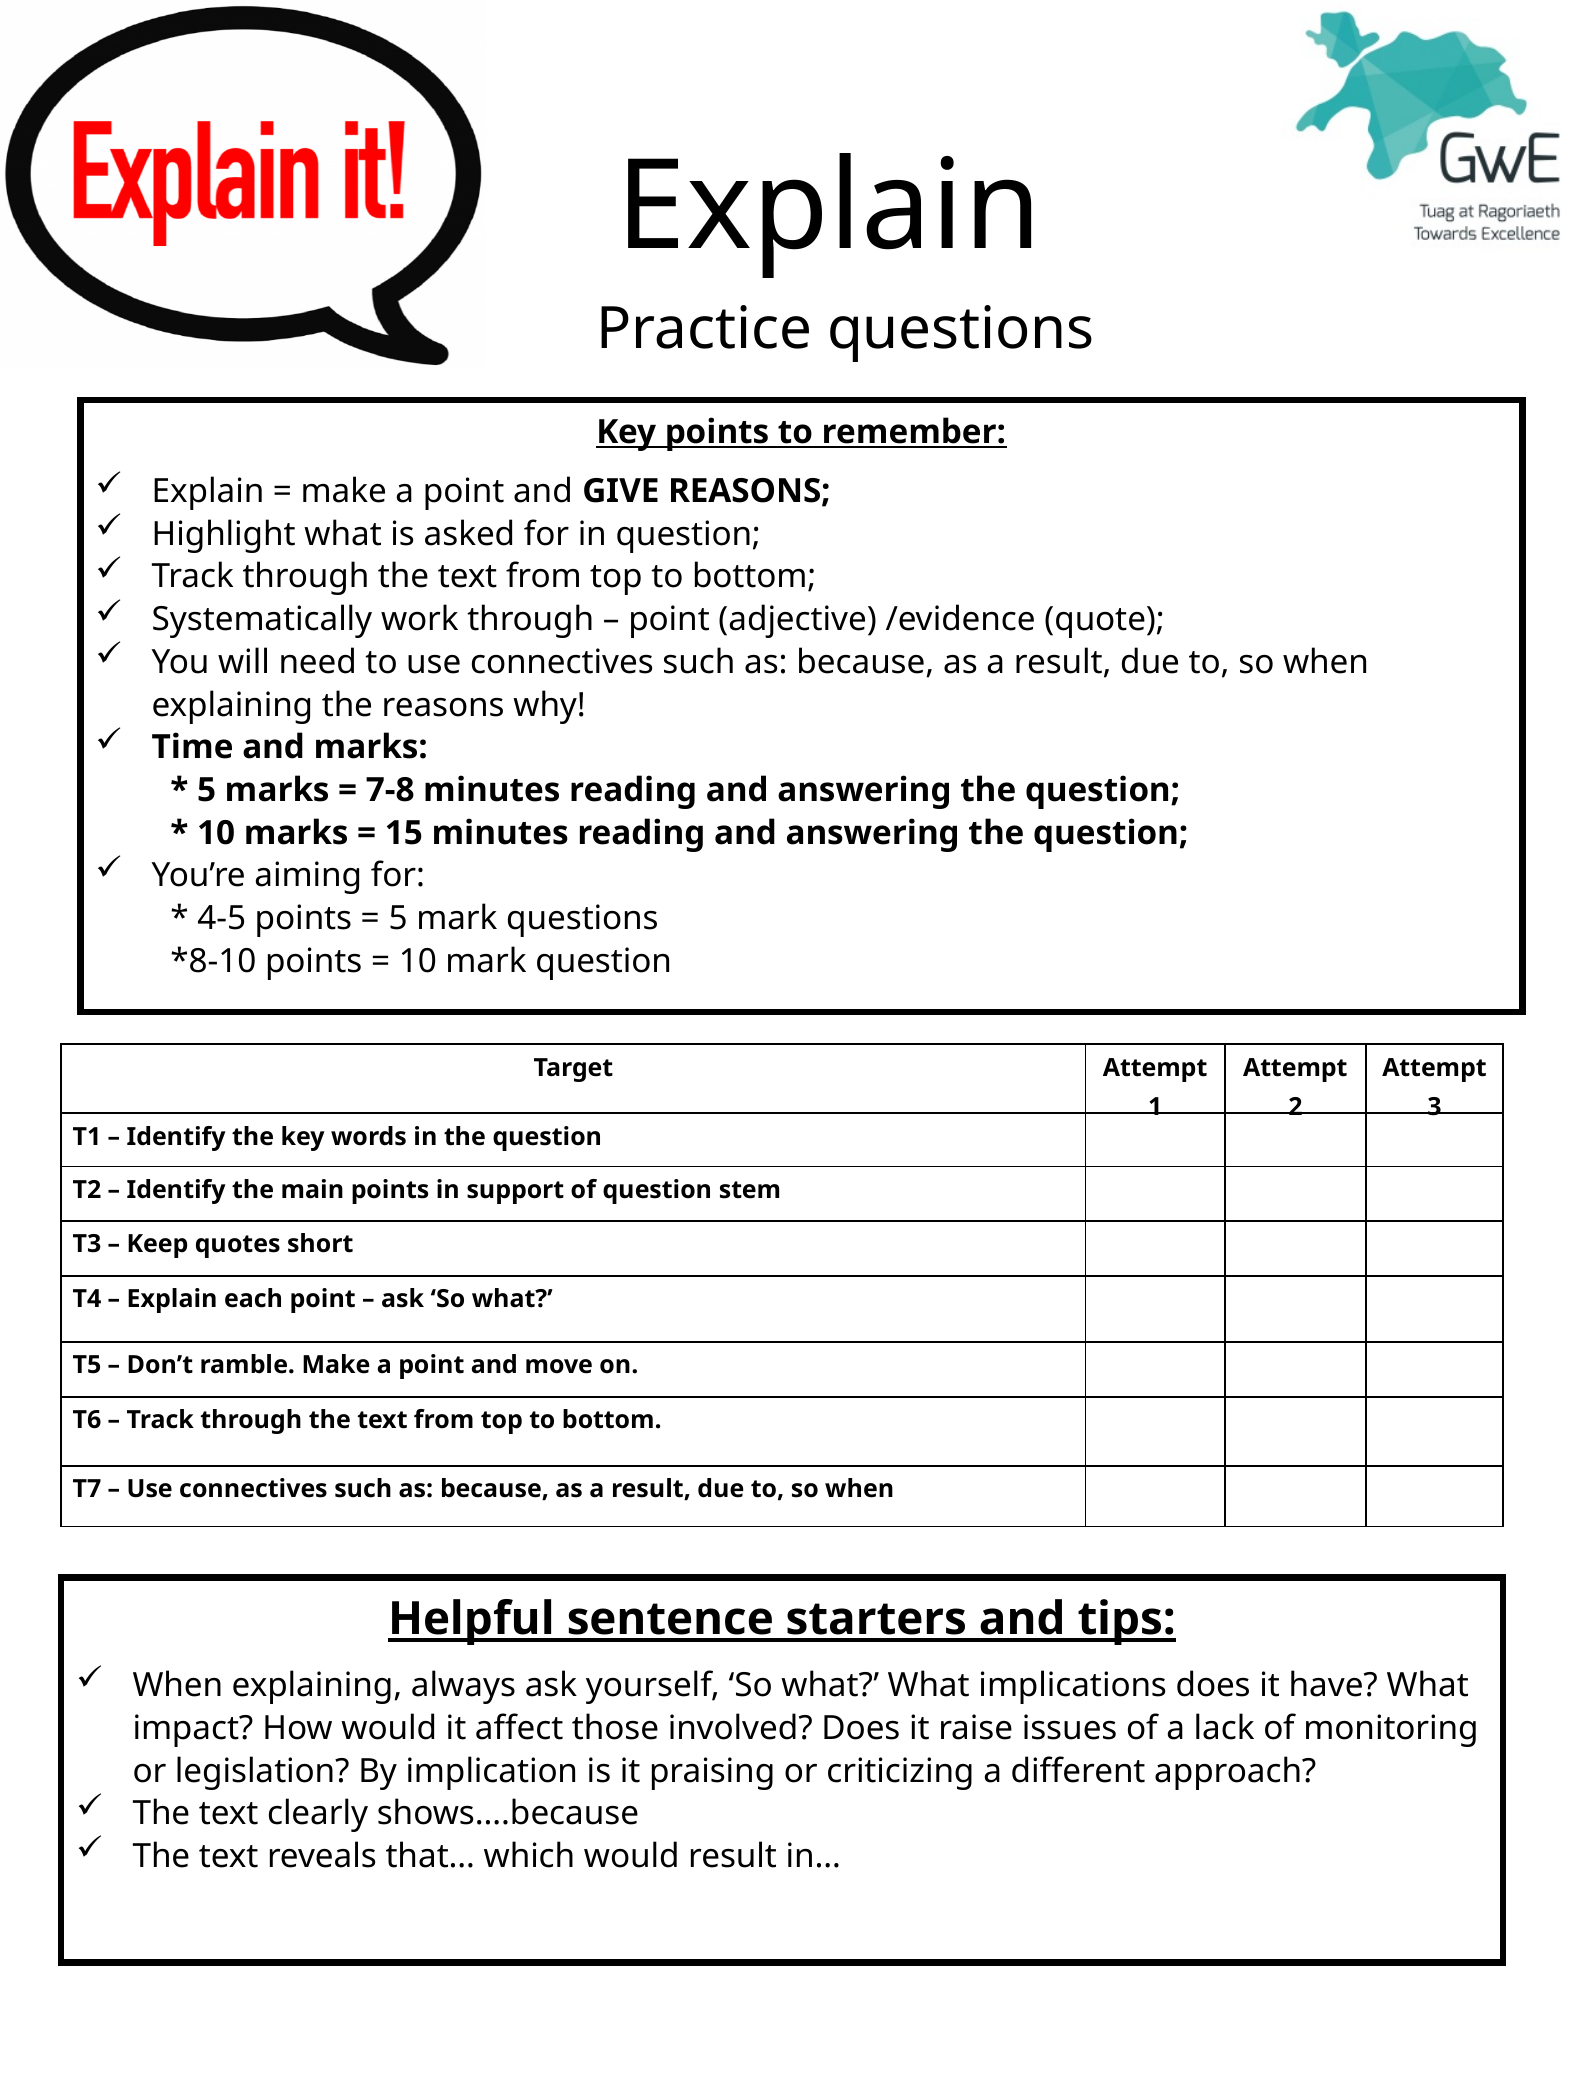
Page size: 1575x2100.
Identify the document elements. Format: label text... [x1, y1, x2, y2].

text_box Practice questions [519, 282, 1172, 368]
table_cell [1226, 1222, 1365, 1275]
text_box Key points to remember: Explain = make a point and GIVE REASONS; Highlight what is asked for in question; Track through the text from top to bottom; Systematically work through – point (adjective) /evidence (quote); You will need to use connectives such as: because, as a result, due to, so when explaining the reasons why! Time and marks: * 5 marks = 7-8 minutes reading and answering the question; * 10 marks = 15 minutes reading and answering the question; You’re aiming for: * 4-5 points = 5 mark questions *8-10 points = 10 mark question [79, 399, 1523, 1013]
table_cell T2 – Identify the main points in support of question stem [62, 1167, 1085, 1220]
table_cell [1086, 1114, 1224, 1166]
table_cell T5 – Don’t ramble. Make a point and move on. [62, 1343, 1085, 1396]
table_header Target [62, 1045, 1085, 1112]
table_cell [1086, 1343, 1224, 1396]
picture [0, 0, 486, 369]
table_cell T1 – Identify the key words in the question [62, 1114, 1085, 1166]
table_cell T3 – Keep quotes short [62, 1222, 1085, 1275]
table_cell [1367, 1167, 1502, 1220]
table_cell [1367, 1467, 1502, 1526]
table_header Attempt 3 [1367, 1045, 1502, 1112]
text_box Explain [486, 116, 1352, 281]
table_cell [1086, 1467, 1224, 1526]
table_cell [1367, 1398, 1502, 1465]
table_cell [1086, 1167, 1224, 1220]
table_cell [1226, 1467, 1365, 1526]
table_cell [1367, 1277, 1502, 1341]
table_cell [1226, 1343, 1365, 1396]
table_cell [1367, 1222, 1502, 1275]
table_cell T6 – Track through the text from top to bottom. [62, 1398, 1085, 1465]
table_cell [1226, 1398, 1365, 1465]
table_header Attempt 2 [1226, 1045, 1365, 1112]
picture [1281, 0, 1575, 255]
table_header Attempt 1 [1086, 1045, 1224, 1112]
table_cell [1367, 1343, 1502, 1396]
table_cell [1086, 1277, 1224, 1341]
text_box Helpful sentence starters and tips: When explaining, always ask yourself, ‘So what?’ What implications does it have? What impact? How would it affect those involved? Does it raise issues of a lack of monitoring or legislation? By implication is it praising or criticizing a different approach? The text clearly shows….because The text reveals that… which would result in… [60, 1577, 1504, 1963]
table_cell [1226, 1114, 1365, 1166]
table_cell [1367, 1114, 1502, 1166]
table_cell T4 – Explain each point – ask ‘So what?’ [62, 1277, 1085, 1341]
table_cell T7 – Use connectives such as: because, as a result, due to, so when [62, 1467, 1085, 1526]
table_cell [1226, 1167, 1365, 1220]
table_cell [1086, 1398, 1224, 1465]
table_cell [1086, 1222, 1224, 1275]
table_cell [1226, 1277, 1365, 1341]
